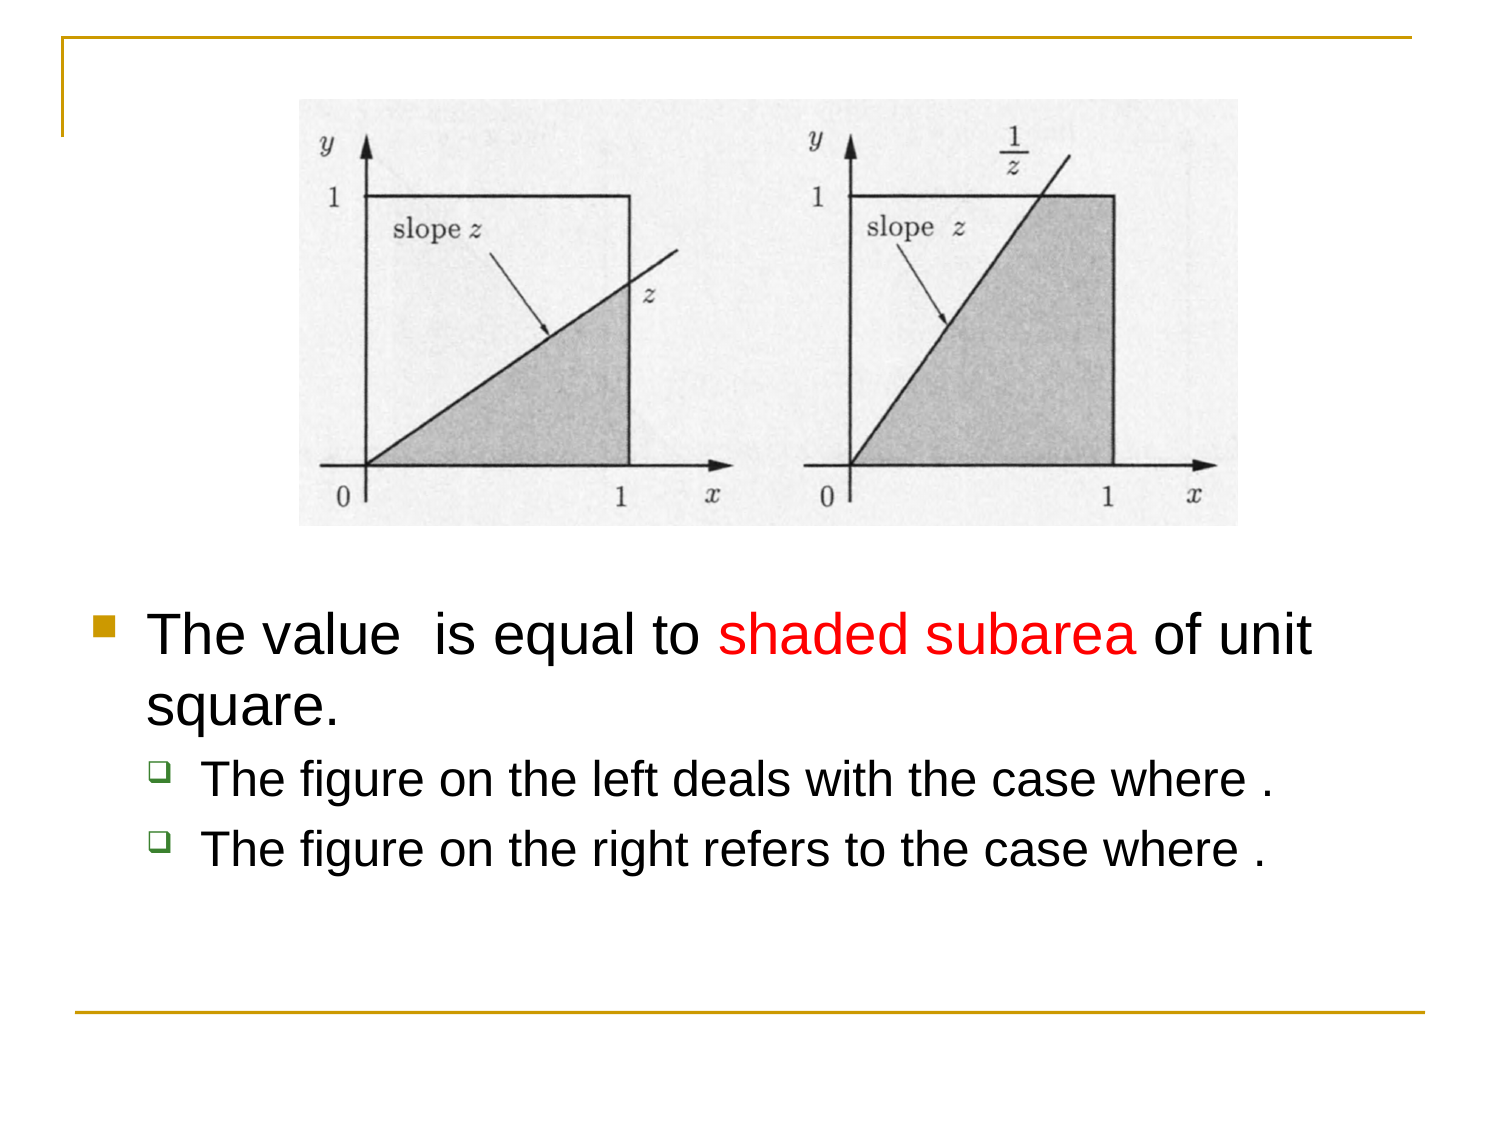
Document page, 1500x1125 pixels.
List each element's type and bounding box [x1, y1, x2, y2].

picture [298, 99, 1238, 526]
